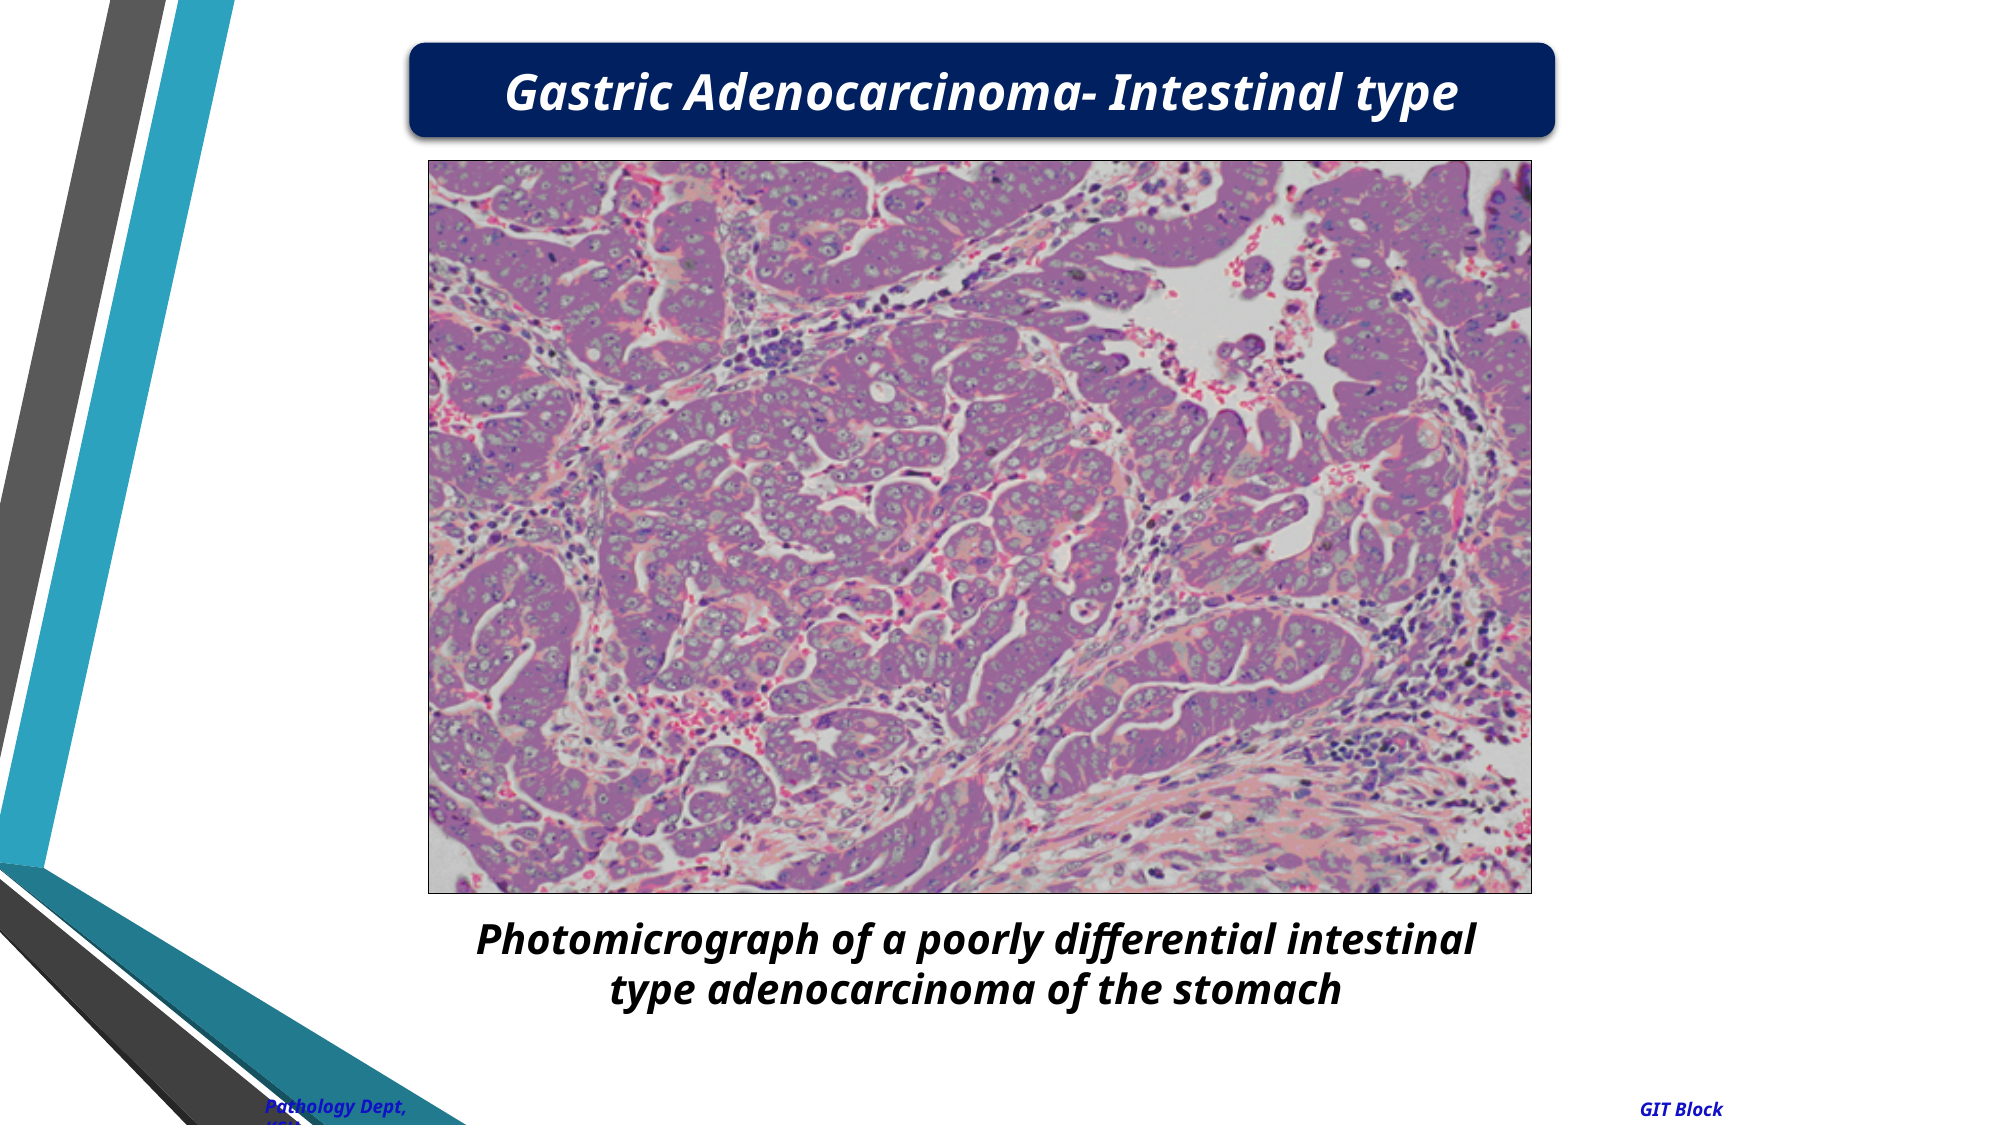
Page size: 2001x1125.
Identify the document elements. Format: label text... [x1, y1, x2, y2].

text_box GIT Block [1625, 1089, 1750, 1125]
text_box Gastric Adenocarcinoma- Intestinal type [409, 42, 1556, 138]
text_box Pathology Dept, KSU [249, 1087, 450, 1125]
text_box Photomicrograph of a poorly differential intestinal type adenocarcinoma of the stomach [432, 905, 1520, 1021]
picture [428, 160, 1532, 894]
